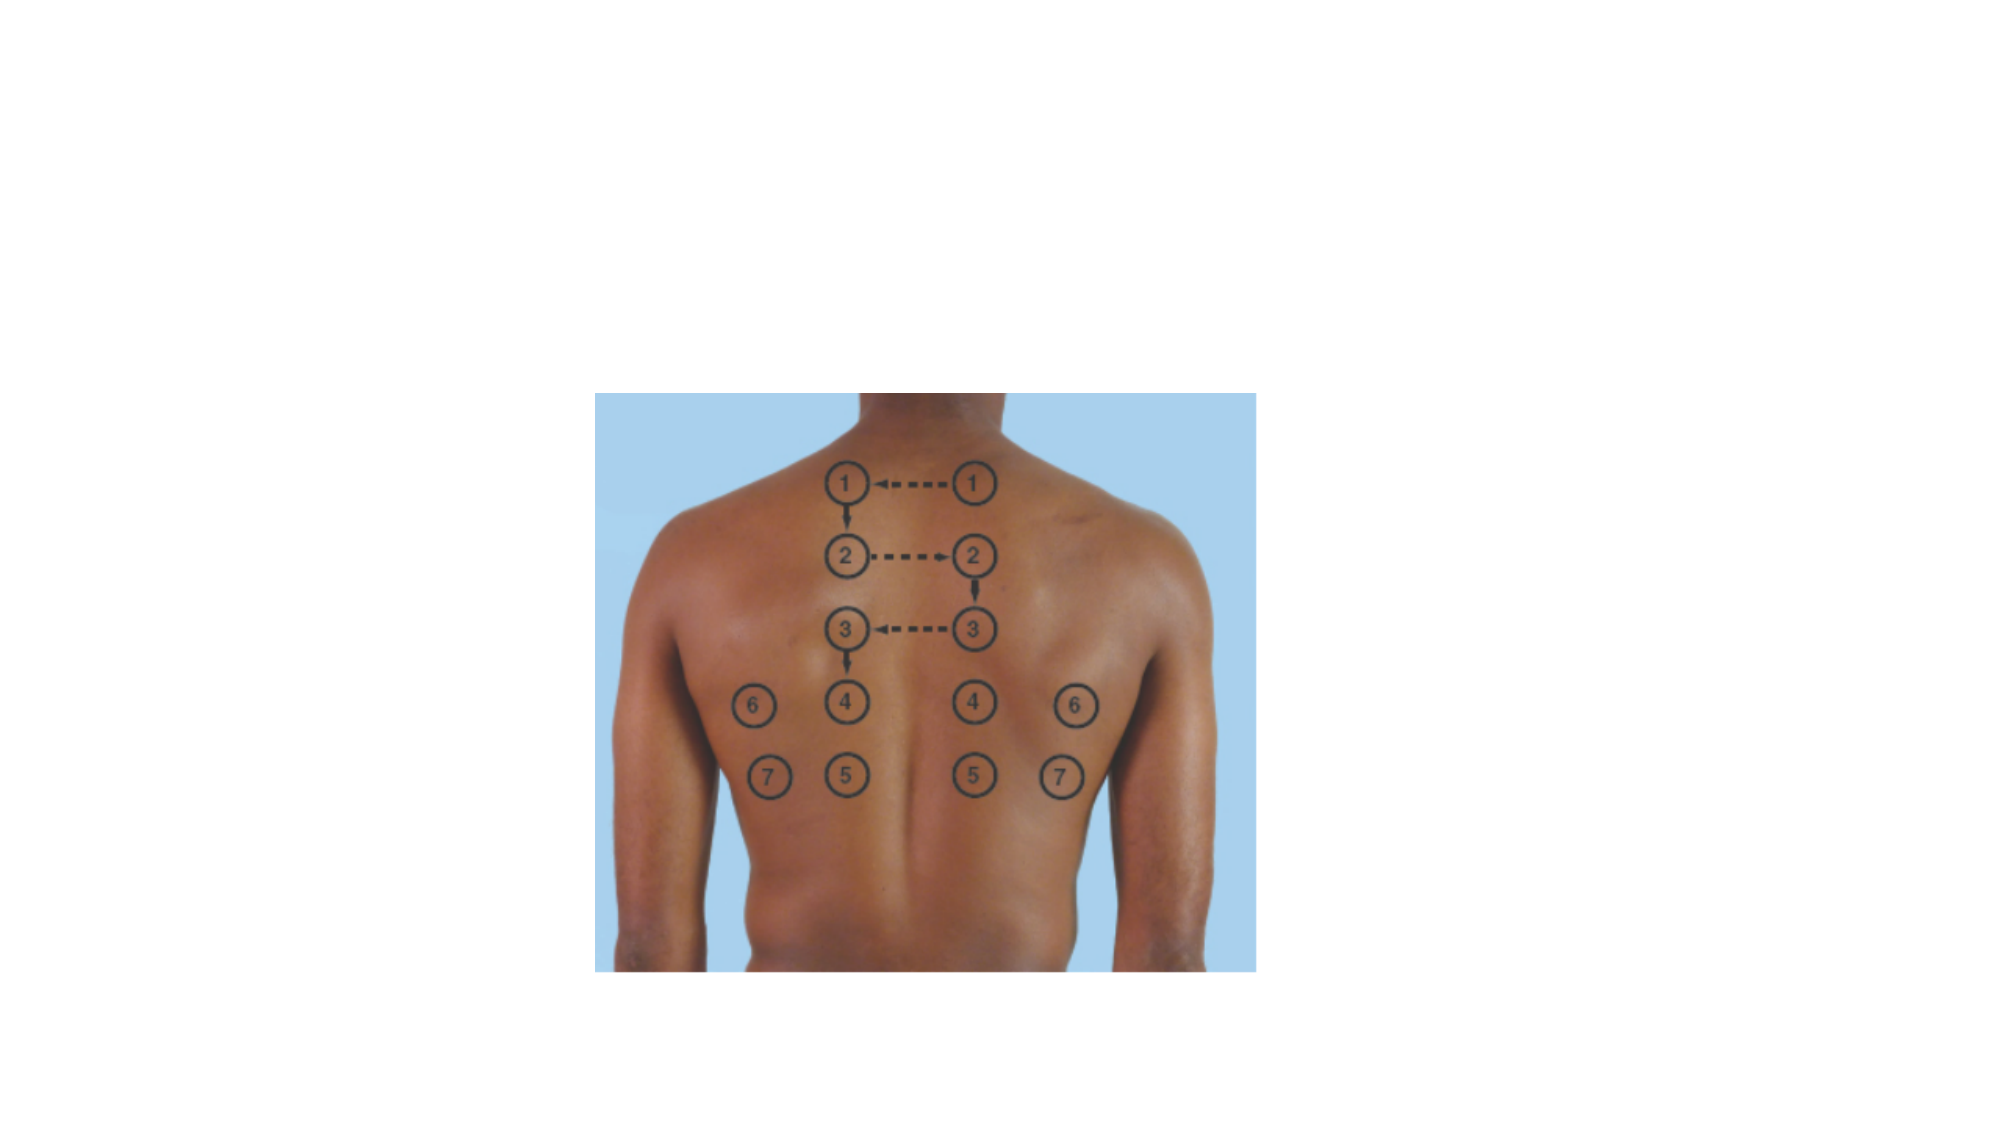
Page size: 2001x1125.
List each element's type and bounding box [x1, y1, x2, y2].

picture [595, 393, 1269, 974]
